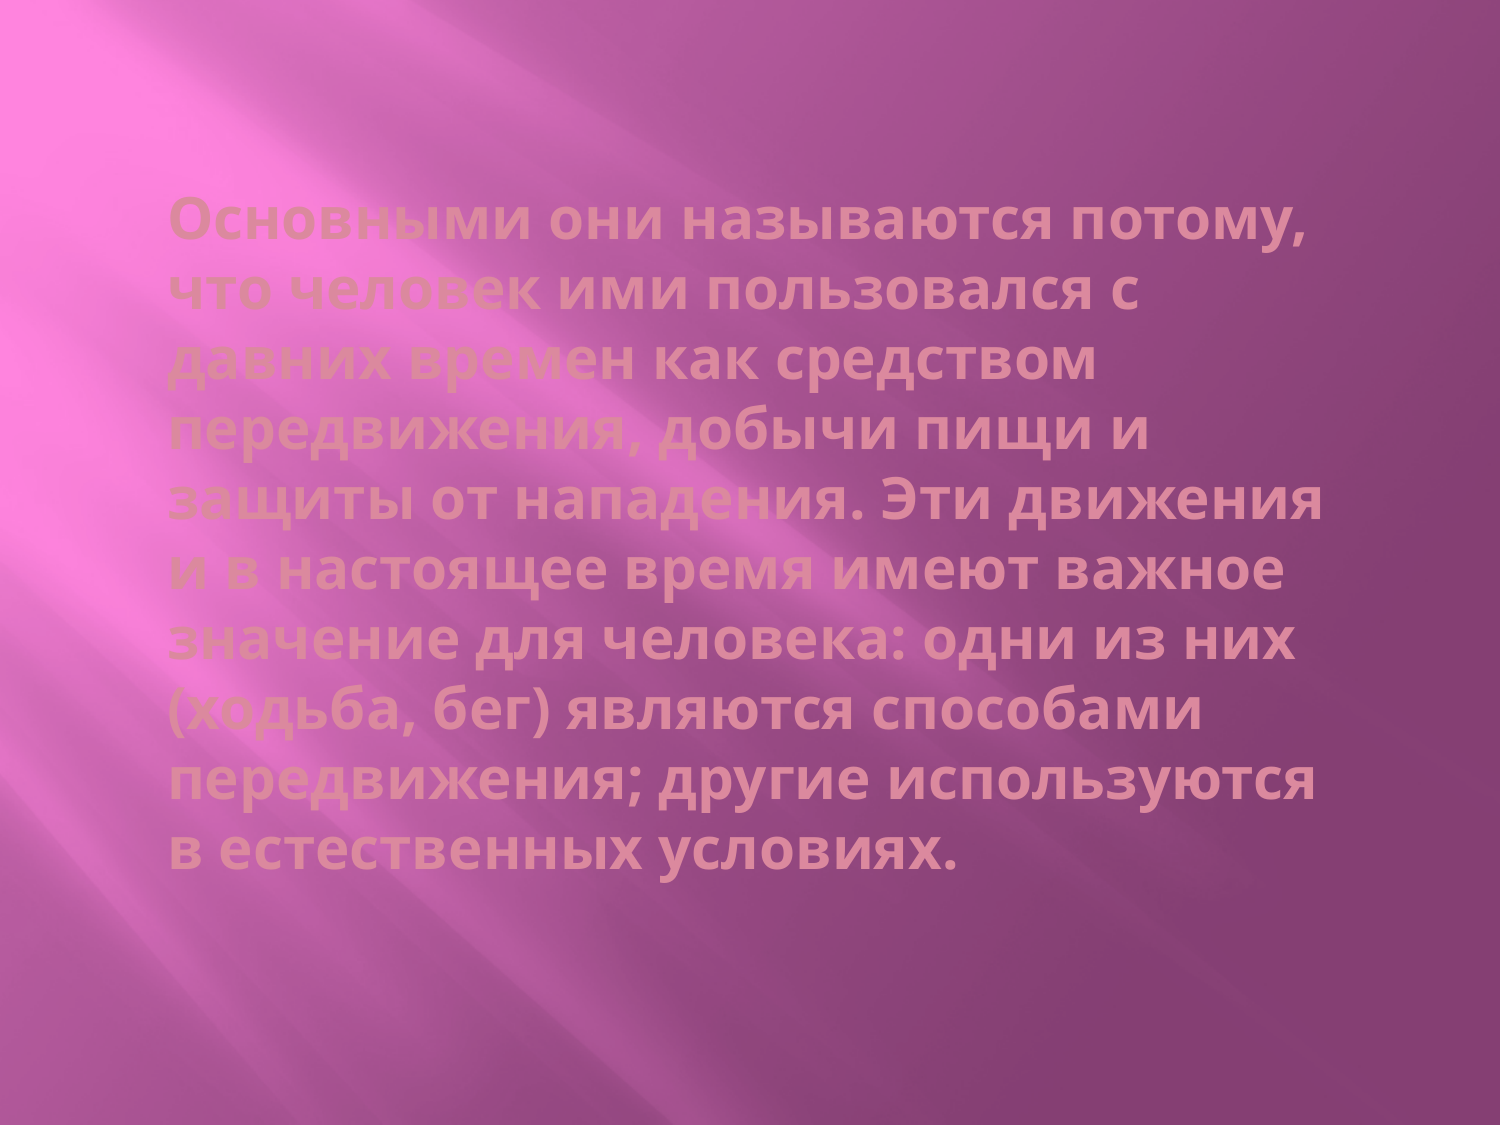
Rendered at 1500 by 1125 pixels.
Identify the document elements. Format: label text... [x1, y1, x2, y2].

text_box Основными они называются потому, что человек ими пользовался с давних времен как средством передвижения, добычи пищи и защиты от нападения. Эти движения и в настоящее время имеют важное значение для человека: одни из них (ходьба, бег) являются способами передвижения; другие используются в естественных условиях. [152, 128, 1372, 959]
